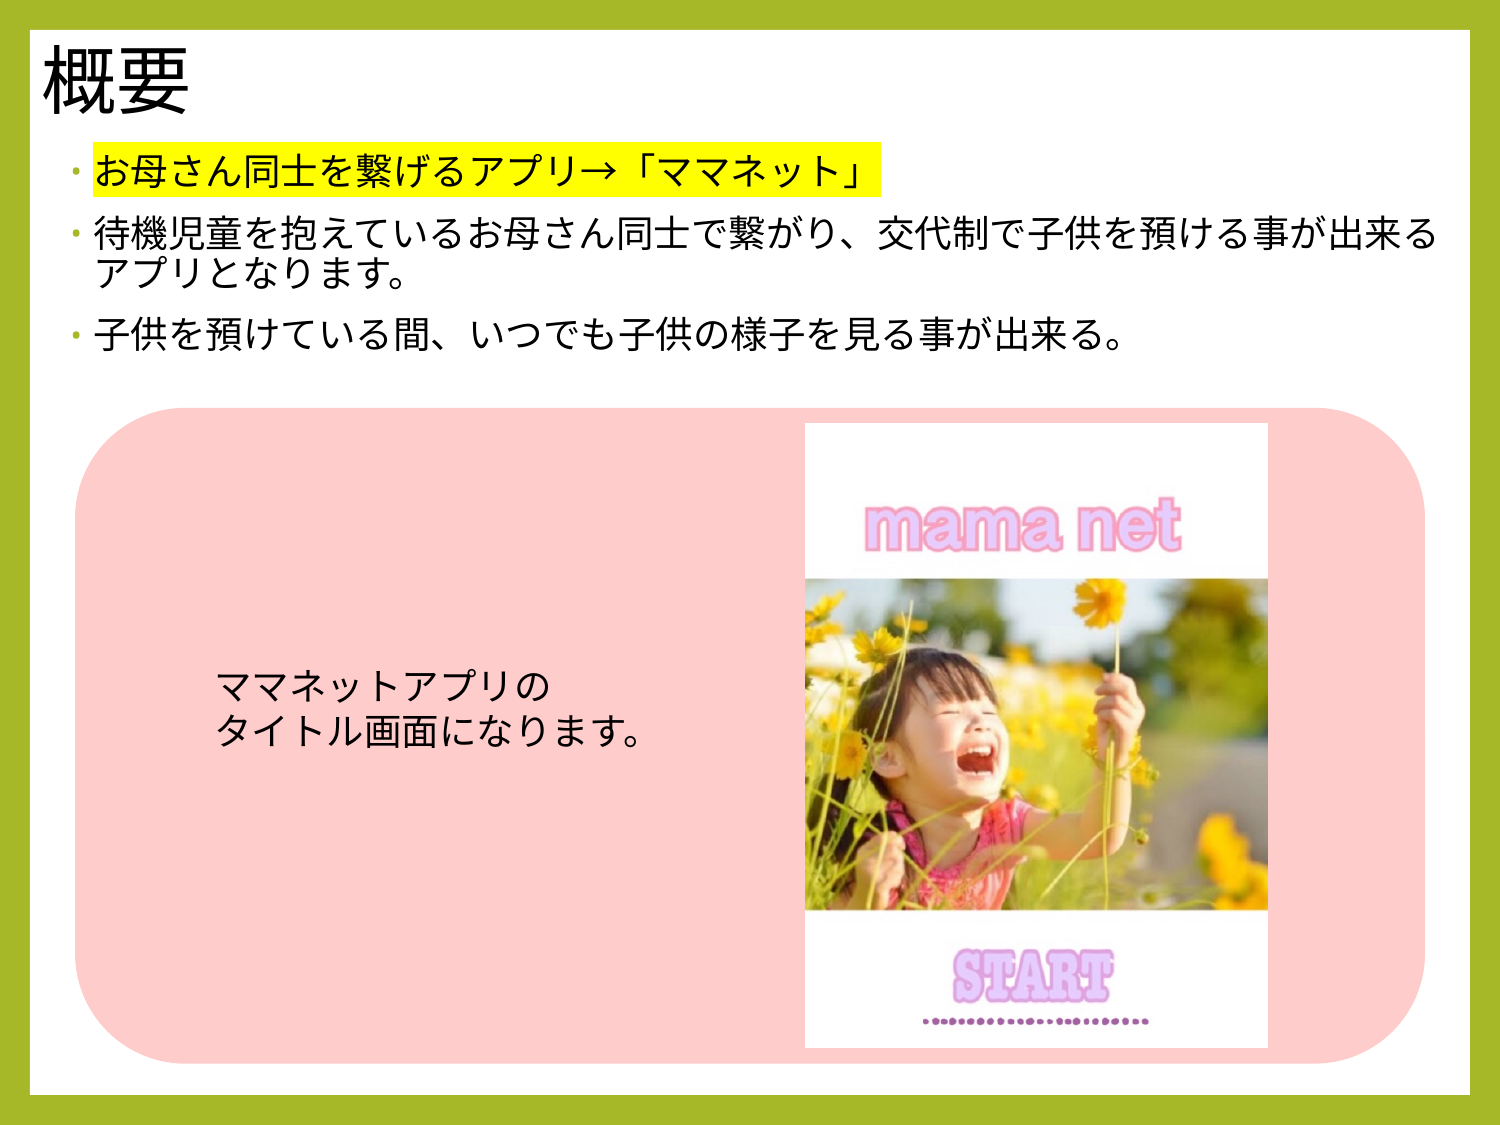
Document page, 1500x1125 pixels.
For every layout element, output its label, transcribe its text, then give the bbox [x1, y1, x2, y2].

text_box [75, 491, 1426, 1064]
title 概要 [26, 23, 1242, 246]
text_box ママネットアプリの タイトル画面になります。 [199, 655, 724, 761]
picture [805, 423, 1268, 1048]
list お母さん同士を繋げるアプリ→「ママネット」 待機児童を抱えているお母さん同士で繋がり、交代制で子供を預ける事が出来るアプリとなります。 子供を預けている間、いつでも子供の様子を見る事が出来る。 [50, 145, 1474, 491]
